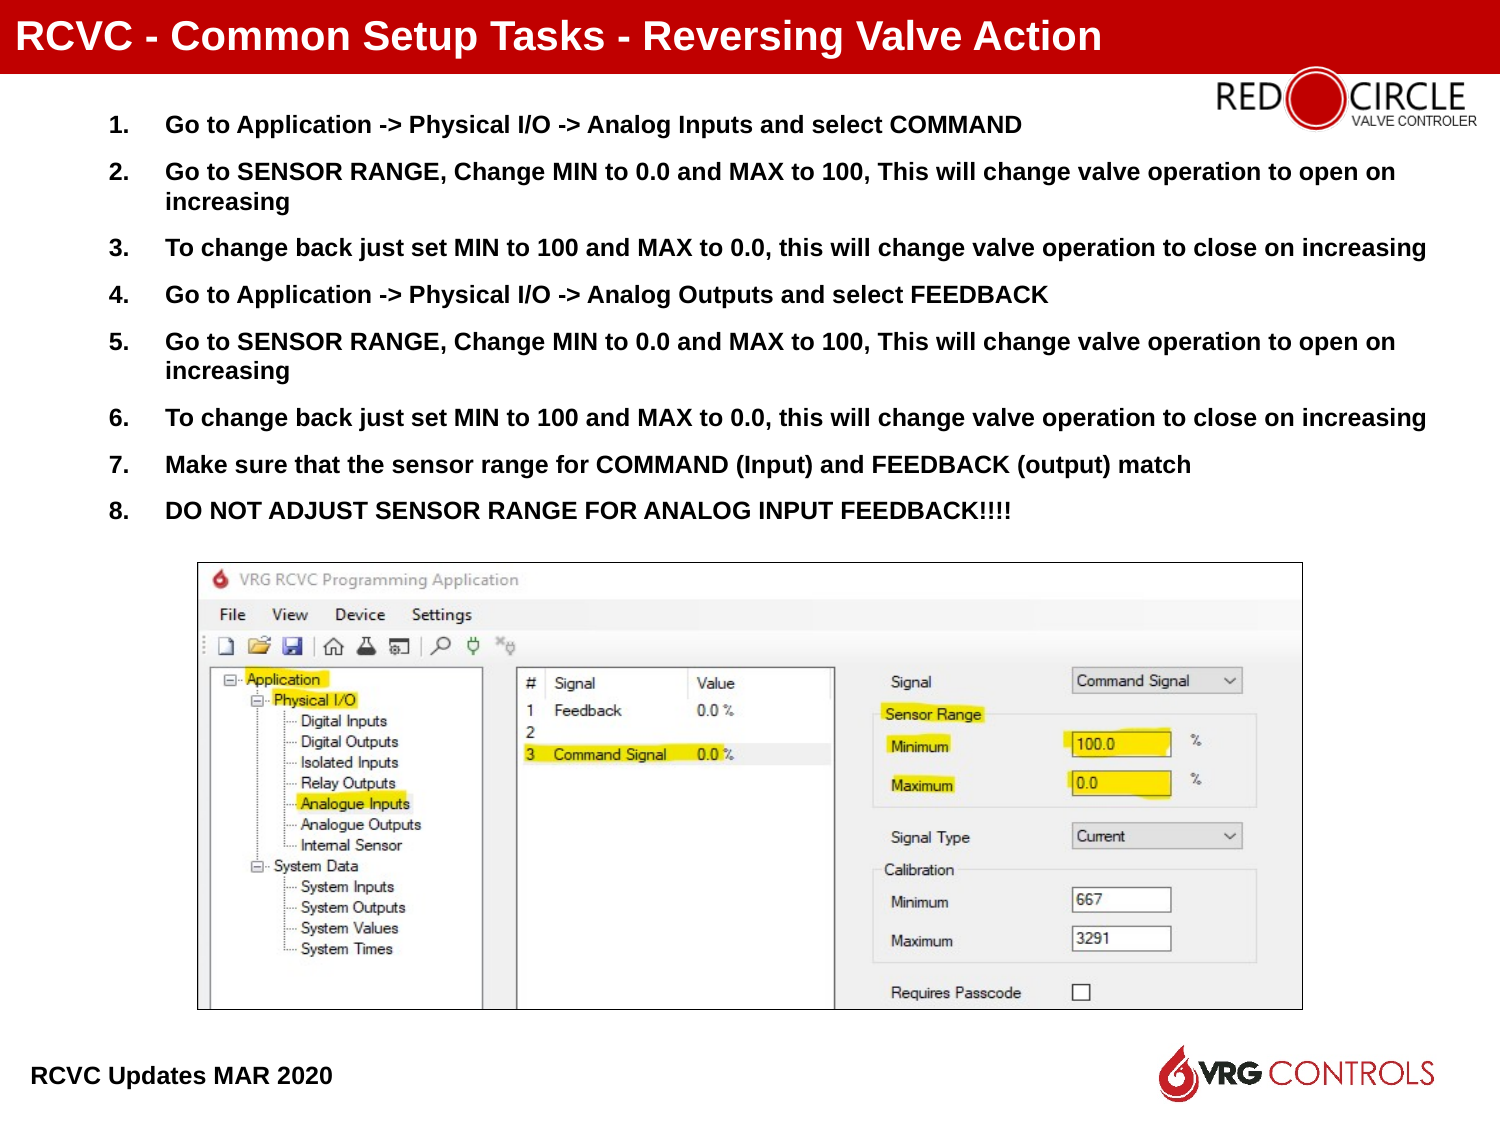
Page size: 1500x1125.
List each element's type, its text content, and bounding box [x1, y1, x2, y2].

picture [1157, 1043, 1437, 1104]
picture [197, 562, 1303, 1010]
picture [1200, 56, 1497, 142]
title RCVC - Common Setup Tasks - Reversing Valve Action [0, 0, 1500, 73]
text_box Go to Application -> Physical I/O -> Analog Inputs and select COMMAND Go to SENSOR RANGE, Change MIN to 0.0 and MAX to 100, This will change valve operation to open on increasing To change back just set MIN to 100 and MAX to 0.0, this will change valve operation to close on increasing Go to Application -> Physical I/O -> Analog Outputs and select FEEDBACK Go to SENSOR RANGE, Change MIN to 0.0 and MAX to 100, This will change valve operation to open on increasing To change back just set MIN to 100 and MAX to 0.0, this will change valve operation to close on increasing Make sure that the sensor range for COMMAND (Input) and FEEDBACK (output) match DO NOT ADJUST SENSOR RANGE FOR ANALOG INPUT FEEDBACK!!!! [19, 101, 1453, 571]
